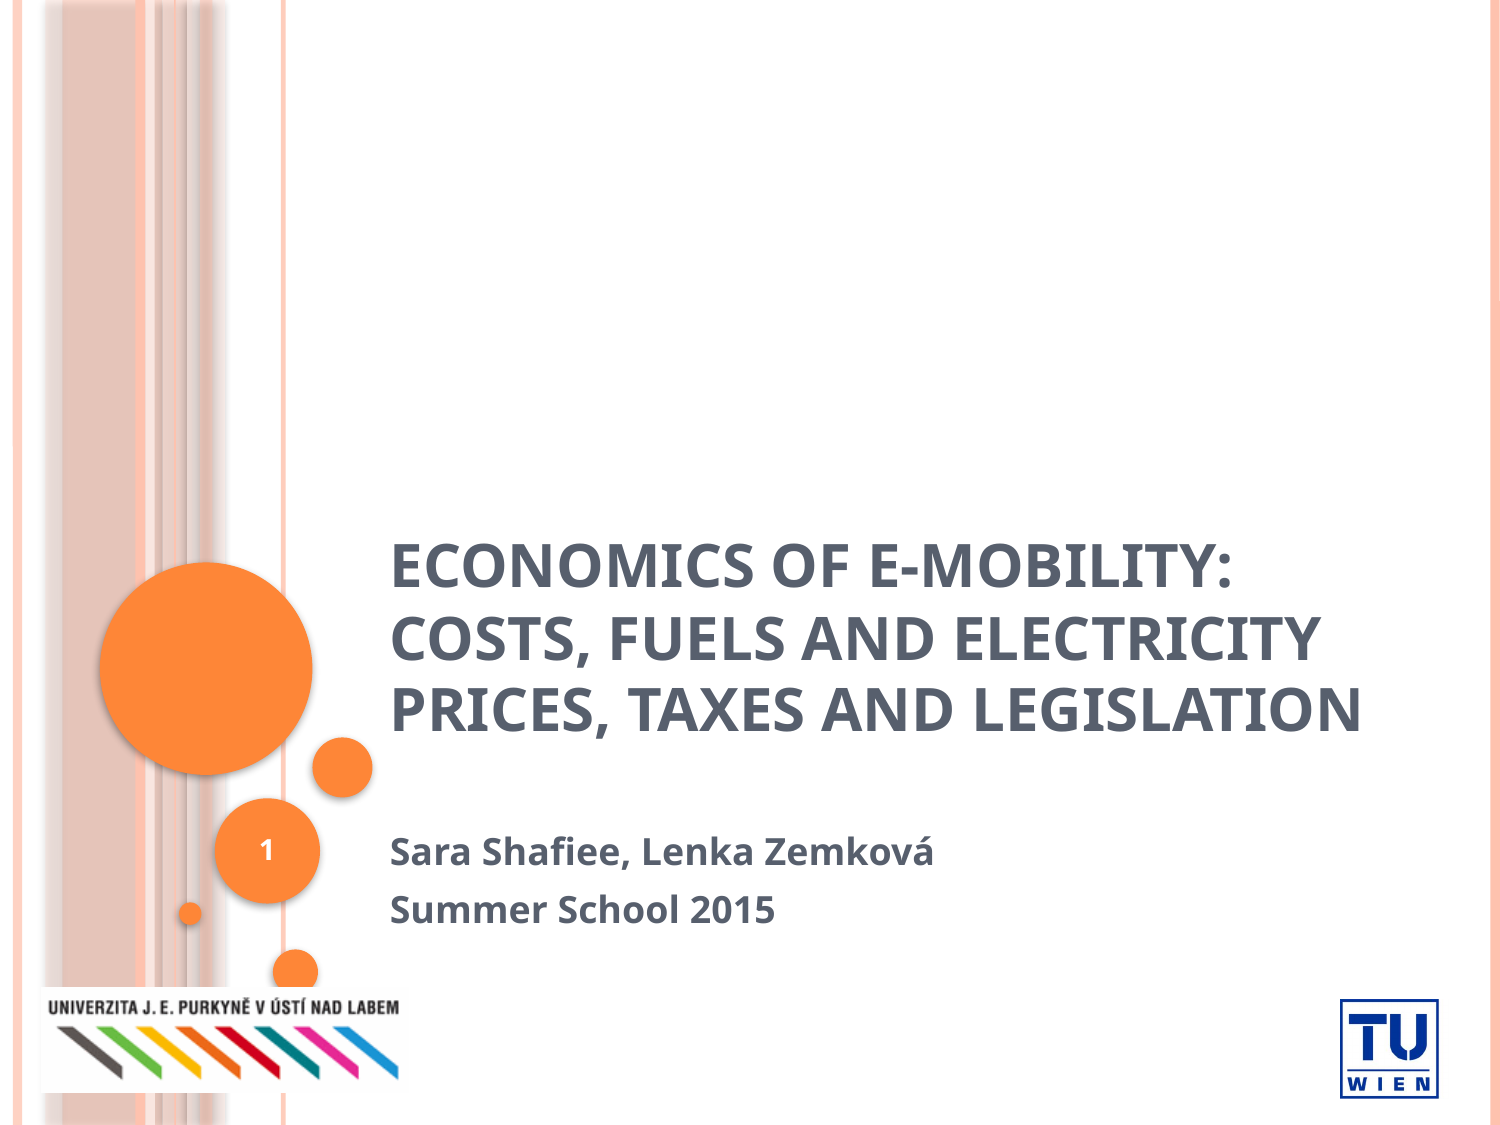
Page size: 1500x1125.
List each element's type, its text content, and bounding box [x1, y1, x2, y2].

subtitle Sara Shafiee, Lenka Zemková Summer School 2015 [375, 820, 1388, 1046]
slide_number 1 [217, 808, 318, 894]
picture [1340, 999, 1449, 1099]
title ECONOMICS OF E-MOBILITY: COSTS, FUELS AND ELECTRICITY PRICES, TAXES AND LEGISLATION [375, 512, 1388, 820]
picture [41, 987, 409, 1093]
